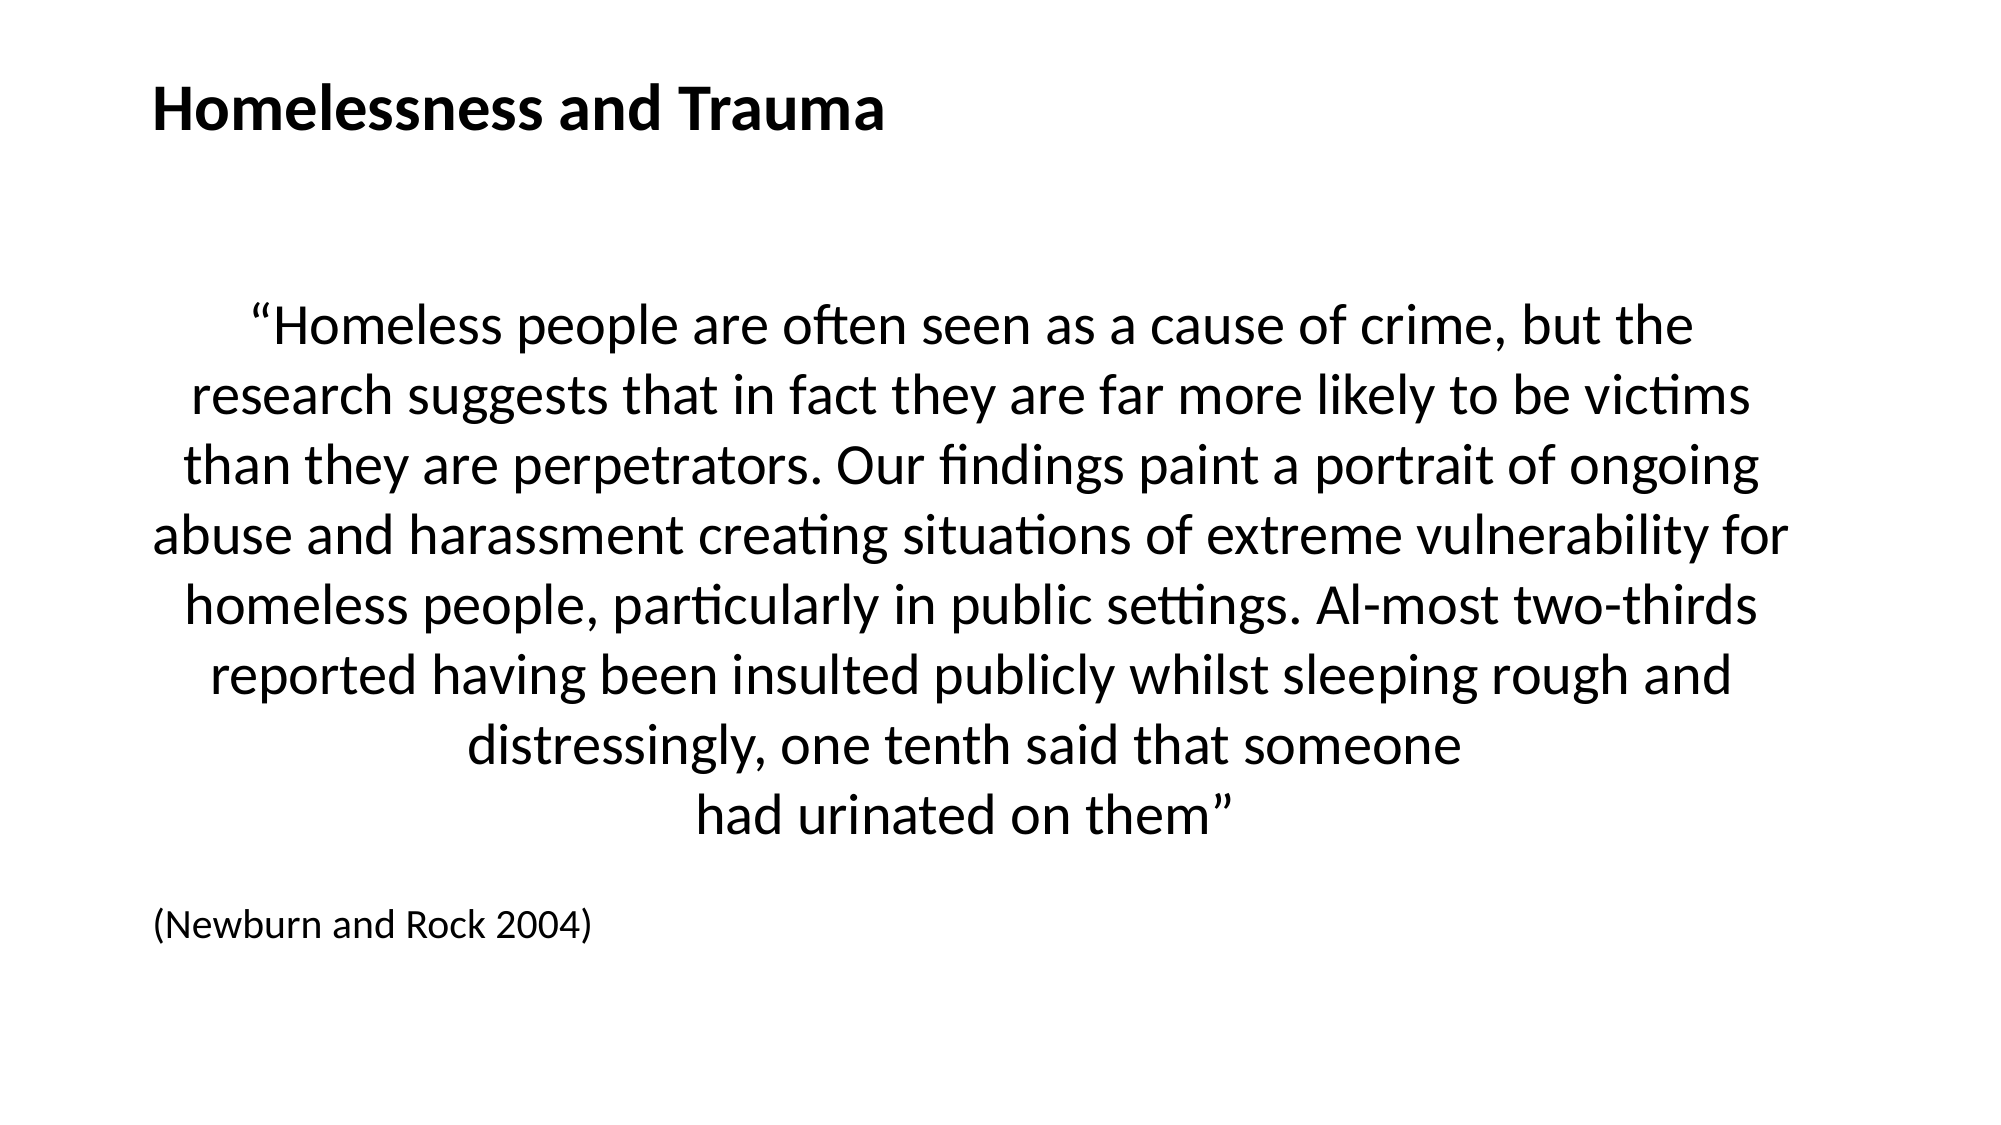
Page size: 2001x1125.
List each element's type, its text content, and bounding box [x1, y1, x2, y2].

title Homelessness and Trauma [137, 0, 1863, 218]
text_box “Homeless people are often seen as a cause of crime, but the research suggests that in fact they are far more likely to be victims than they are perpetrators. Our findings paint a portrait of ongoing abuse and harassment creating situations of extreme vulnerability for homeless people, particularly in public settings. Al-most two-thirds reported having been insulted publicly whilst sleeping rough and distressingly, one tenth said that someone had urinated on them” (Newburn and Rock 2004) [137, 279, 1806, 954]
